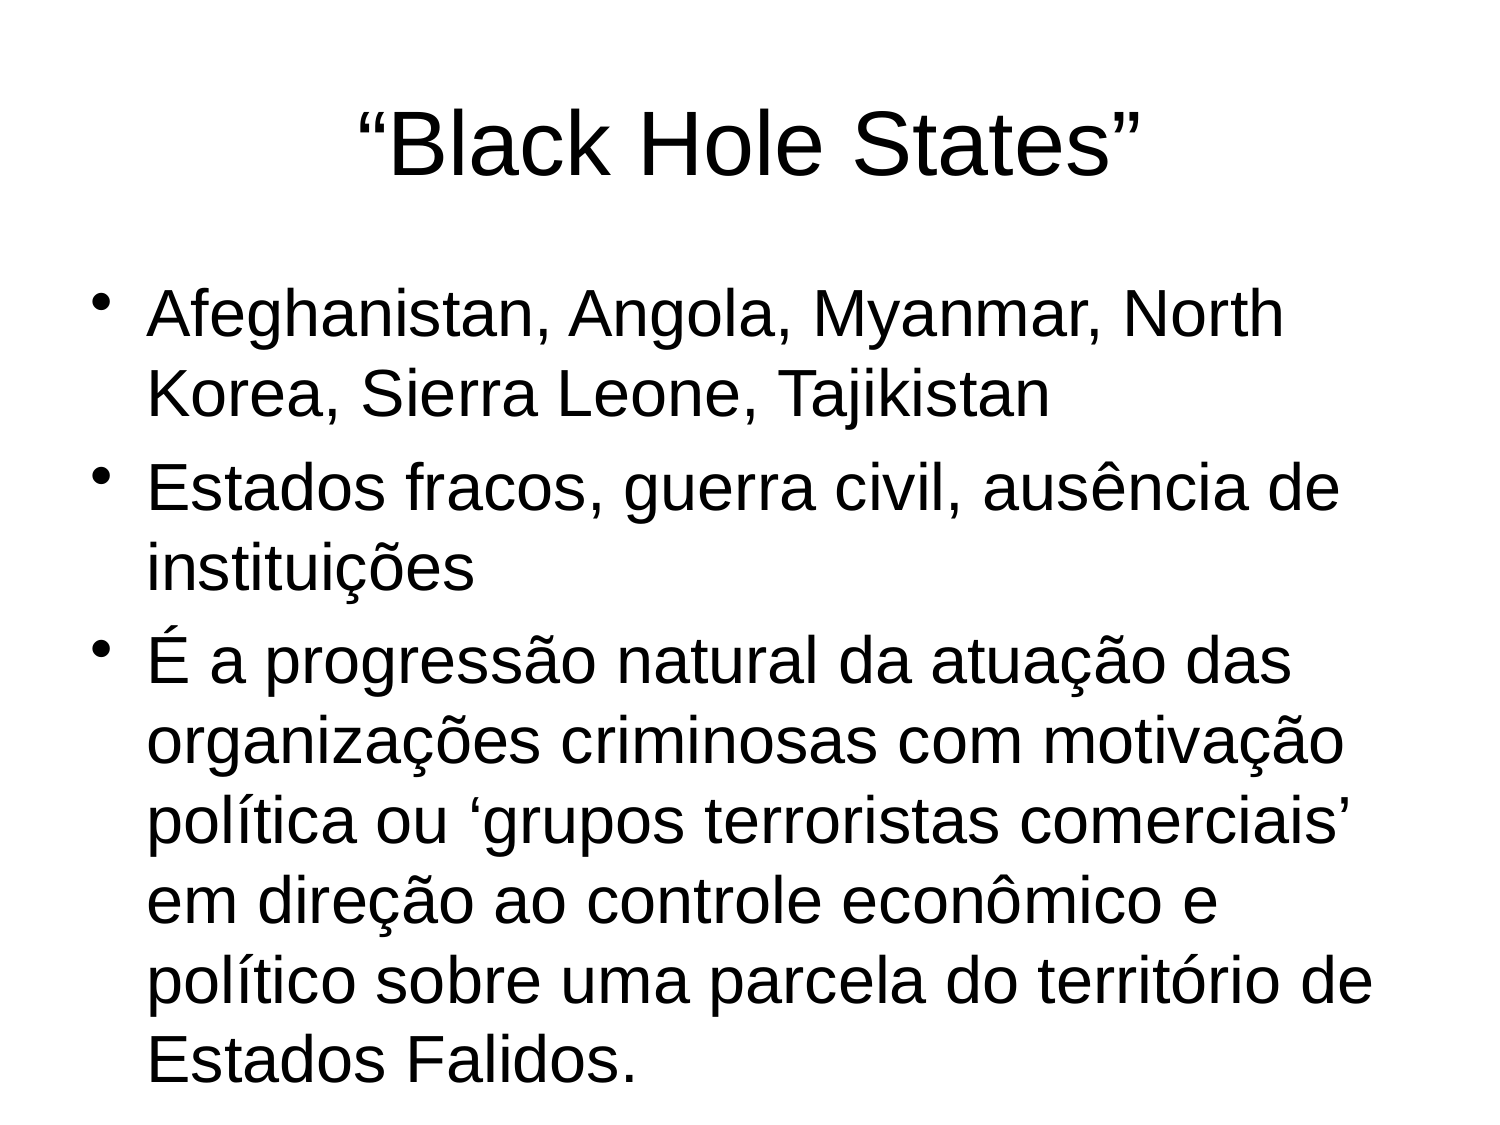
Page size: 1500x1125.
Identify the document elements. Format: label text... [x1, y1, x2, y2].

title “Black Hole States” [74, 44, 1426, 233]
list Afeghanistan, Angola, Myanmar, North Korea, Sierra Leone, Tajikistan Estados fracos, guerra civil, ausência de instituições É a progressão natural da atuação das organizações criminosas com motivação política ou ‘grupos terroristas comerciais’ em direção ao controle econômico e político sobre uma parcela do território de Estados Falidos. [74, 262, 1426, 1006]
